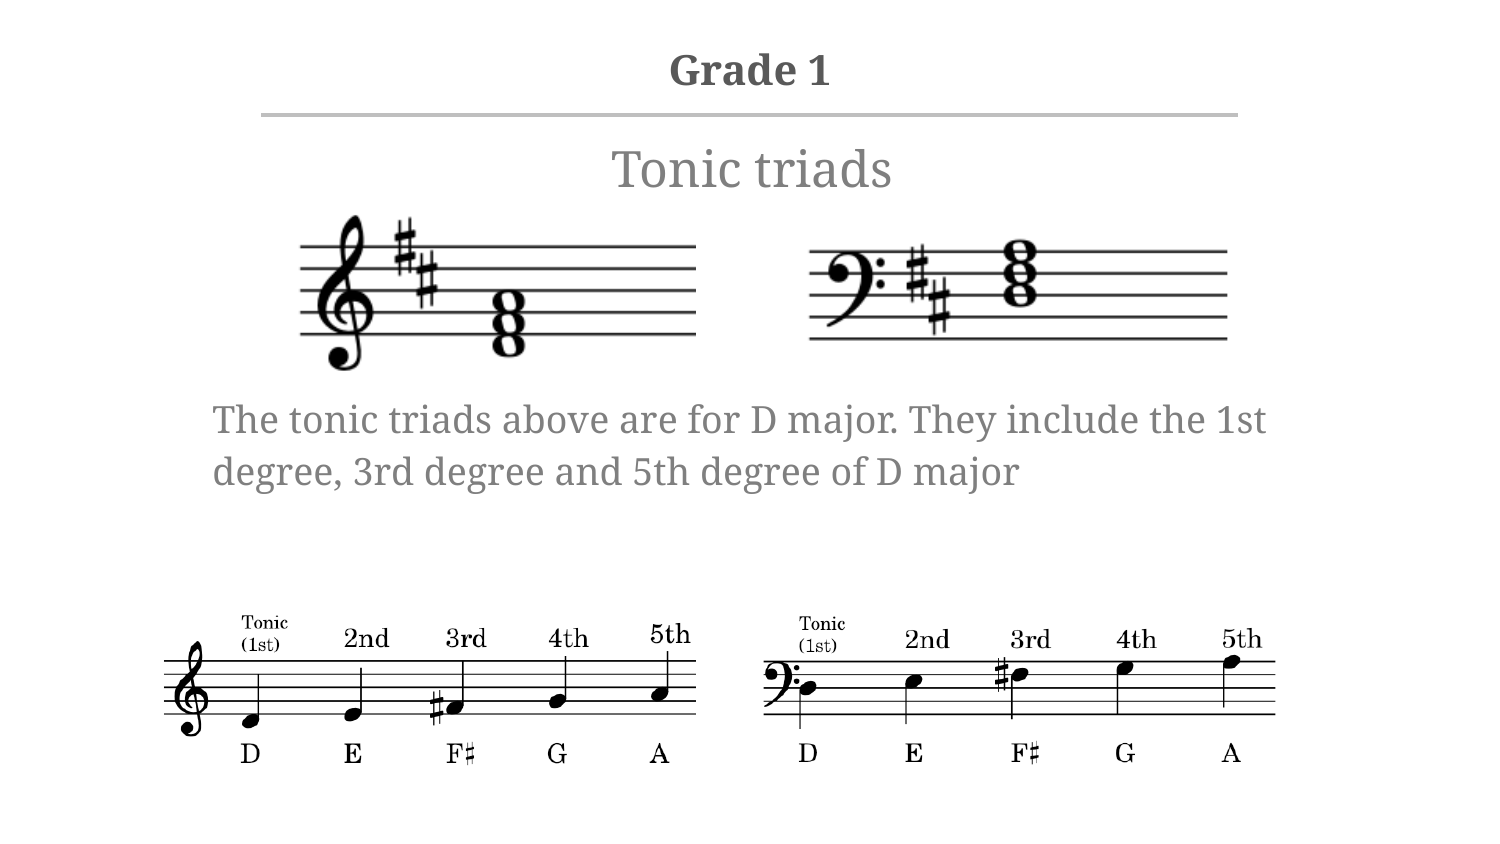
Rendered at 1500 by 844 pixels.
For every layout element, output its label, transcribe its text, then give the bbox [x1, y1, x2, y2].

picture [763, 610, 1276, 781]
text_box Tonic triads [597, 121, 994, 205]
text_box The tonic triads above are for D major. They include the 1st degree, 3rd degree and 5th degree of D major [201, 384, 1328, 525]
picture [777, 226, 1228, 354]
picture [245, 200, 697, 377]
picture [163, 607, 697, 781]
